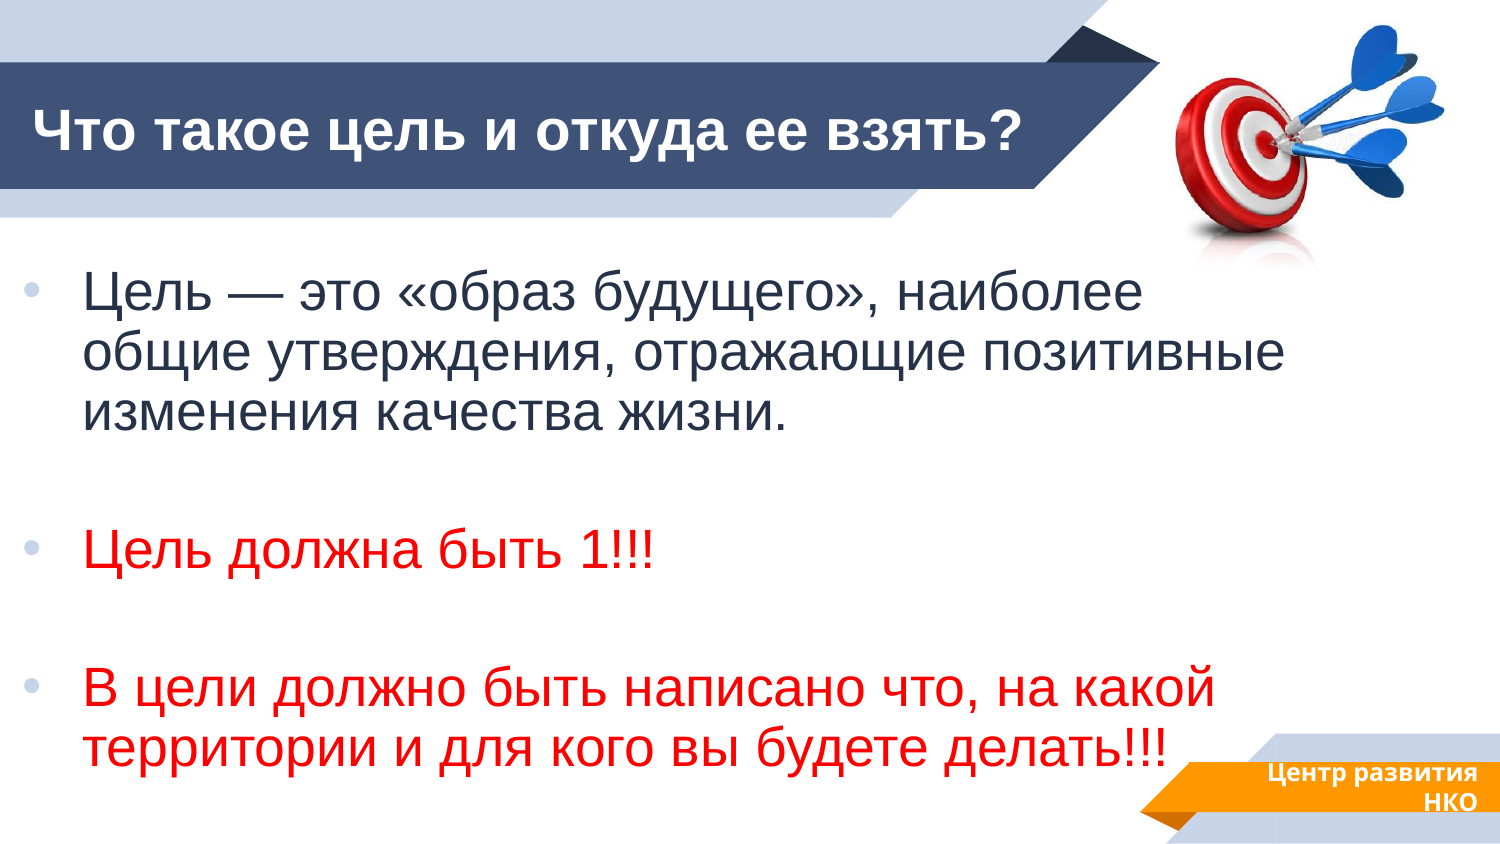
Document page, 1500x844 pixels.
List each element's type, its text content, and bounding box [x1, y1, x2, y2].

list Цель — это «образ будущего», наиболее общие утверждения, отражающие позитивные изменения качества жизни. Цель должна быть 1!!! В цели должно быть написано что, на какой территории и для кого вы будете делать!!! [0, 244, 1319, 797]
picture [1159, 8, 1461, 271]
slide_number Центр развития НКО [1204, 760, 1494, 813]
title Что такое цель и откуда ее взять? [17, 64, 1081, 190]
